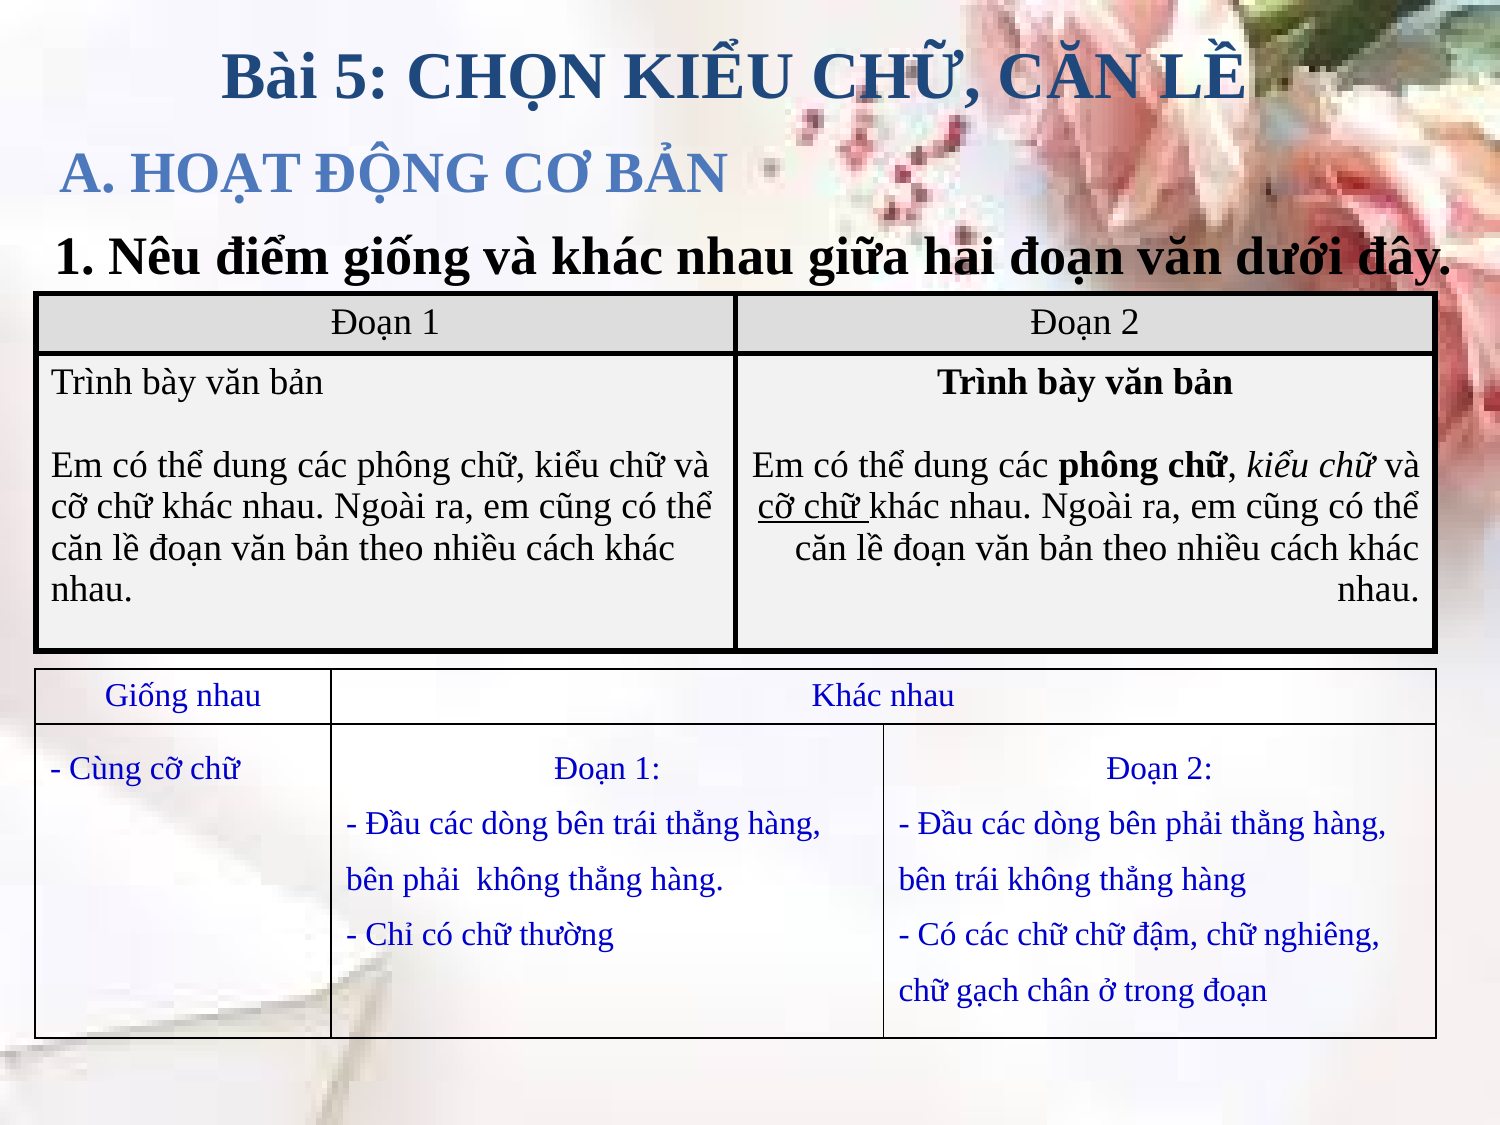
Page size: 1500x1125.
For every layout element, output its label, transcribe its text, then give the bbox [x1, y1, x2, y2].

text_box 1. Nêu điểm giống và khác nhau giữa hai đoạn văn dưới đây. [39, 213, 1498, 293]
table_cell Đoạn 2: - Đầu các dòng bên phải thằng hàng, bên trái không thẳng hàng - Có các chữ chữ đậm, chữ nghiêng, chữ gạch chân ở trong đoạn [884, 725, 1435, 1037]
table_header Giống nhau [36, 670, 330, 723]
text_box Bài 5: CHỌN KIỂU CHỮ, CĂN LỀ [10, 3, 1461, 113]
picture [0, 0, 1500, 1125]
table_cell Trình bày văn bản Em có thể dung các phông chữ, kiểu chữ và cỡ chữ khác nhau. Ngoài ra, em cũng có thể căn lề đoạn văn bản theo nhiều cách khác nhau. [39, 356, 733, 648]
table_cell - Cùng cỡ chữ [36, 725, 330, 1037]
text_box A. HoẠT ĐỘNG CƠ BẢN [44, 126, 744, 212]
table_header Đoạn 1 [39, 296, 733, 351]
table_header Khác nhau [332, 670, 1435, 723]
table_header Đoạn 2 [738, 296, 1432, 351]
table_cell Trình bày văn bản Em có thể dung các phông chữ, kiểu chữ và cỡ chữ khác nhau. Ngoài ra, em cũng có thể căn lề đoạn văn bản theo nhiều cách khác nhau. [738, 356, 1432, 648]
table_cell Đoạn 1: - Đầu các dòng bên trái thẳng hàng, bên phải không thẳng hàng. - Chỉ có chữ thường [332, 725, 883, 1037]
